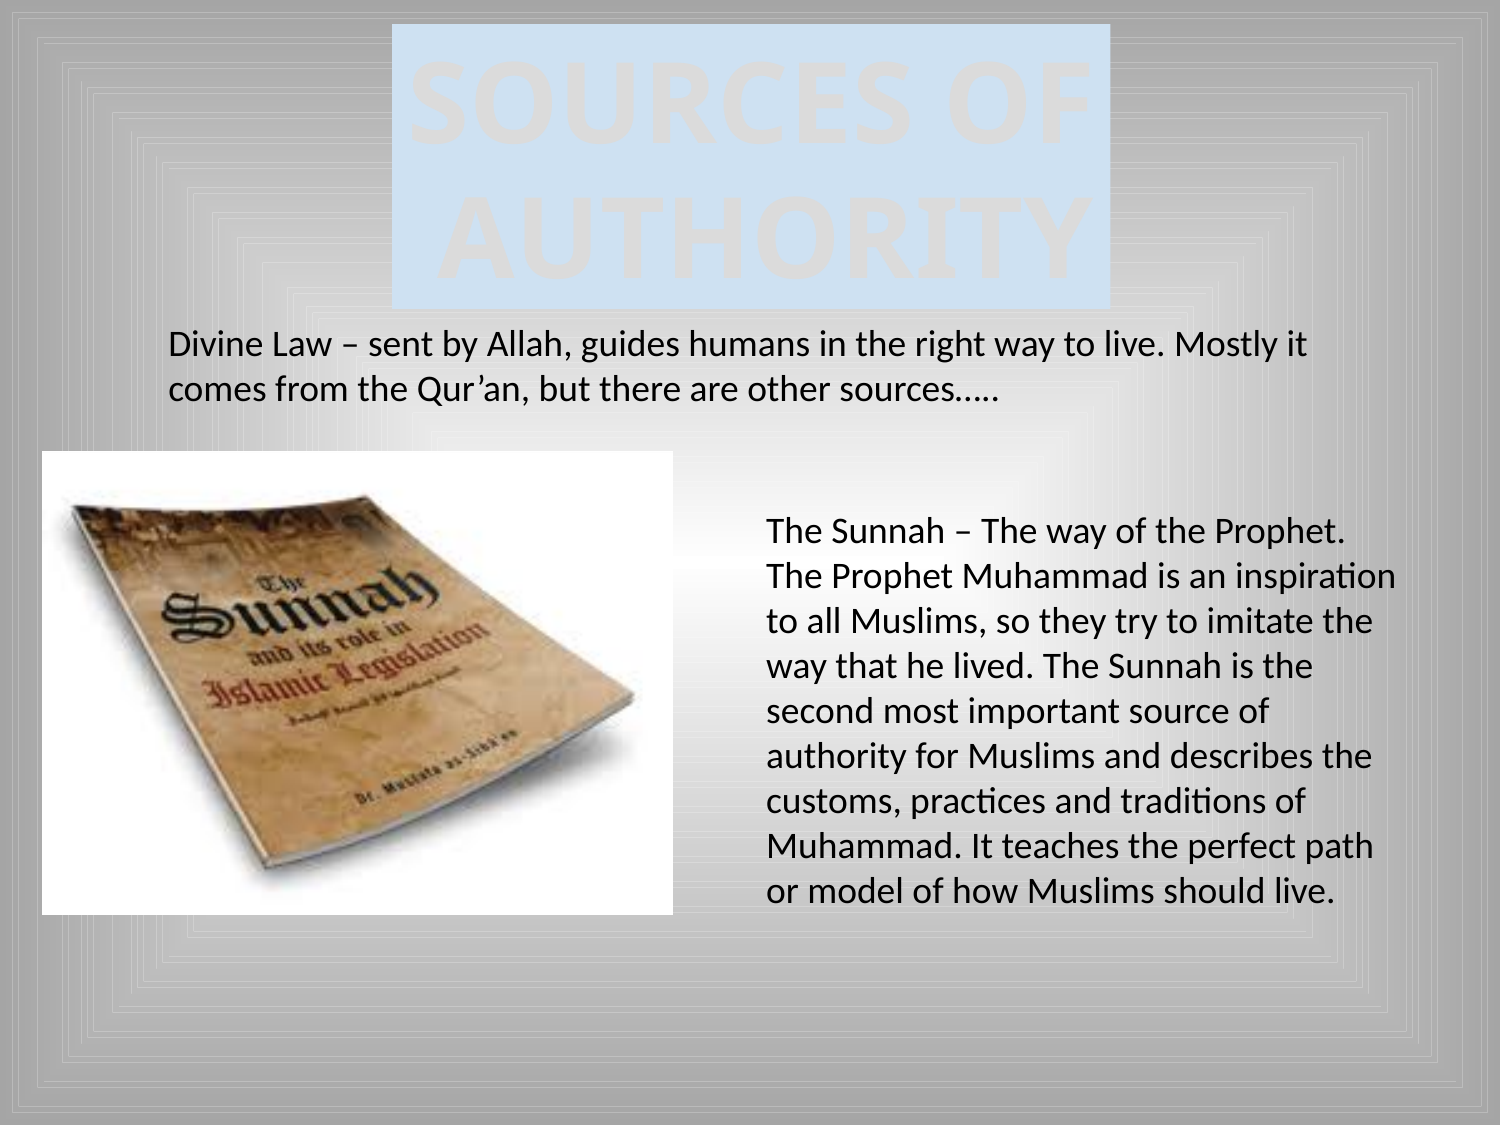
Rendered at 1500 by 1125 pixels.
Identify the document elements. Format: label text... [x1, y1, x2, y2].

text_box The Sunnah – The way of the Prophet. The Prophet Muhammad is an inspiration to all Muslims, so they try to imitate the way that he lived. The Sunnah is the second most important source of authority for Muslims and describes the customs, practices and traditions of Muhammad. It teaches the perfect path or model of how Muslims should live. [751, 498, 1429, 919]
text_box Divine Law – sent by Allah, guides humans in the right way to live. Mostly it comes from the Qur’an, but there are other sources….. [153, 311, 1350, 417]
picture [42, 451, 673, 915]
text_box SOURCES OF AUTHORITY [392, 24, 1111, 309]
